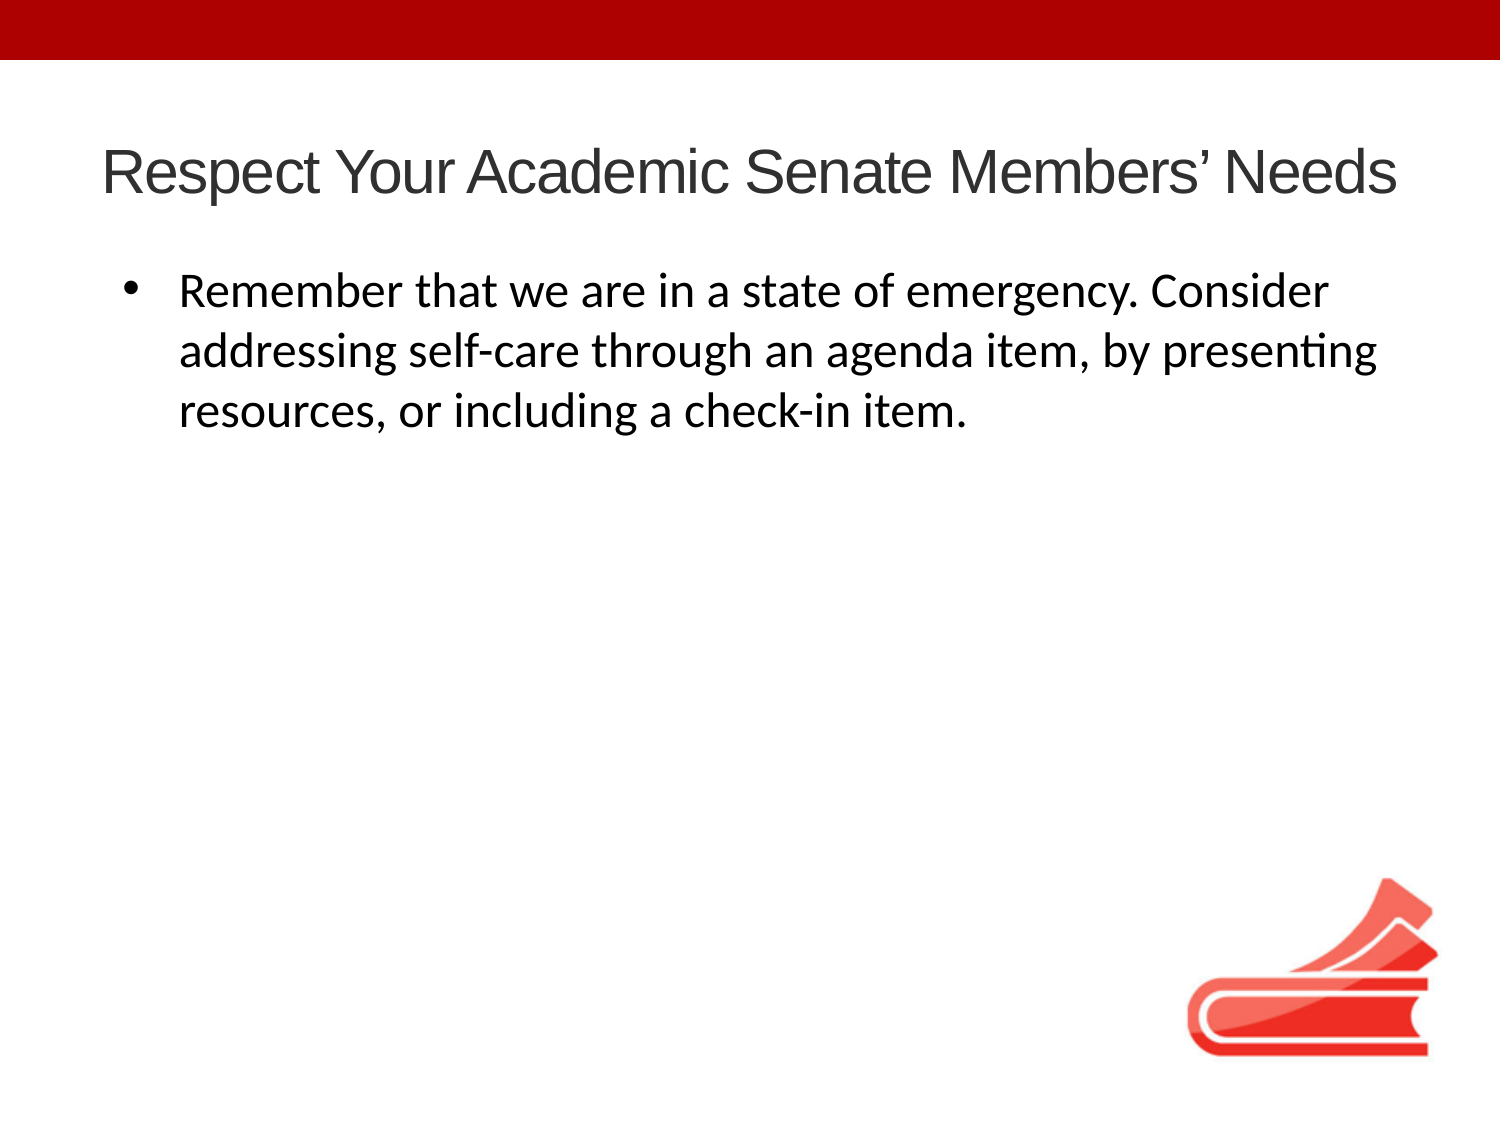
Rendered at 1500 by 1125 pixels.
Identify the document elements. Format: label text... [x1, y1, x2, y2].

text_box Remember that we are in a state of emergency. Consider addressing self-care through an agenda item, by presenting resources, or including a check-in item. [107, 249, 1397, 445]
title Respect Your Academic Senate Members’ Needs [75, 87, 1425, 250]
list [1170, 858, 1455, 1072]
